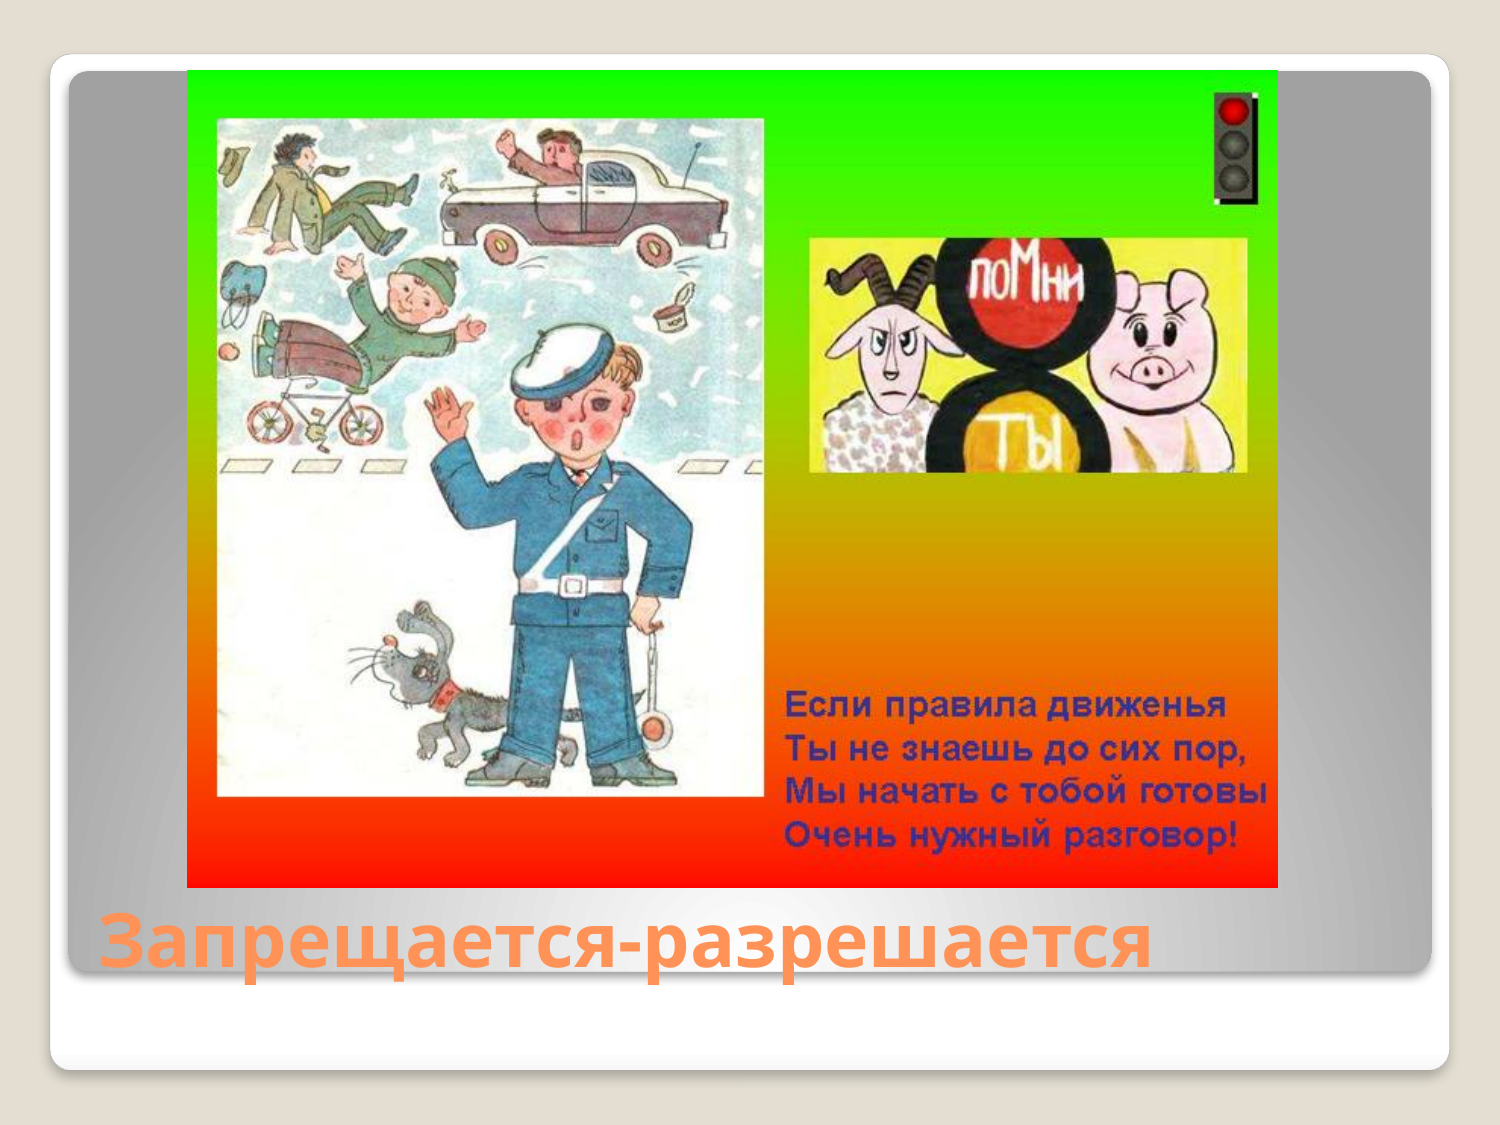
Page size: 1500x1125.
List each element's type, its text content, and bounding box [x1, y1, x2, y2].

title Запрещается-разрешается [82, 817, 1425, 991]
picture [187, 70, 1278, 888]
